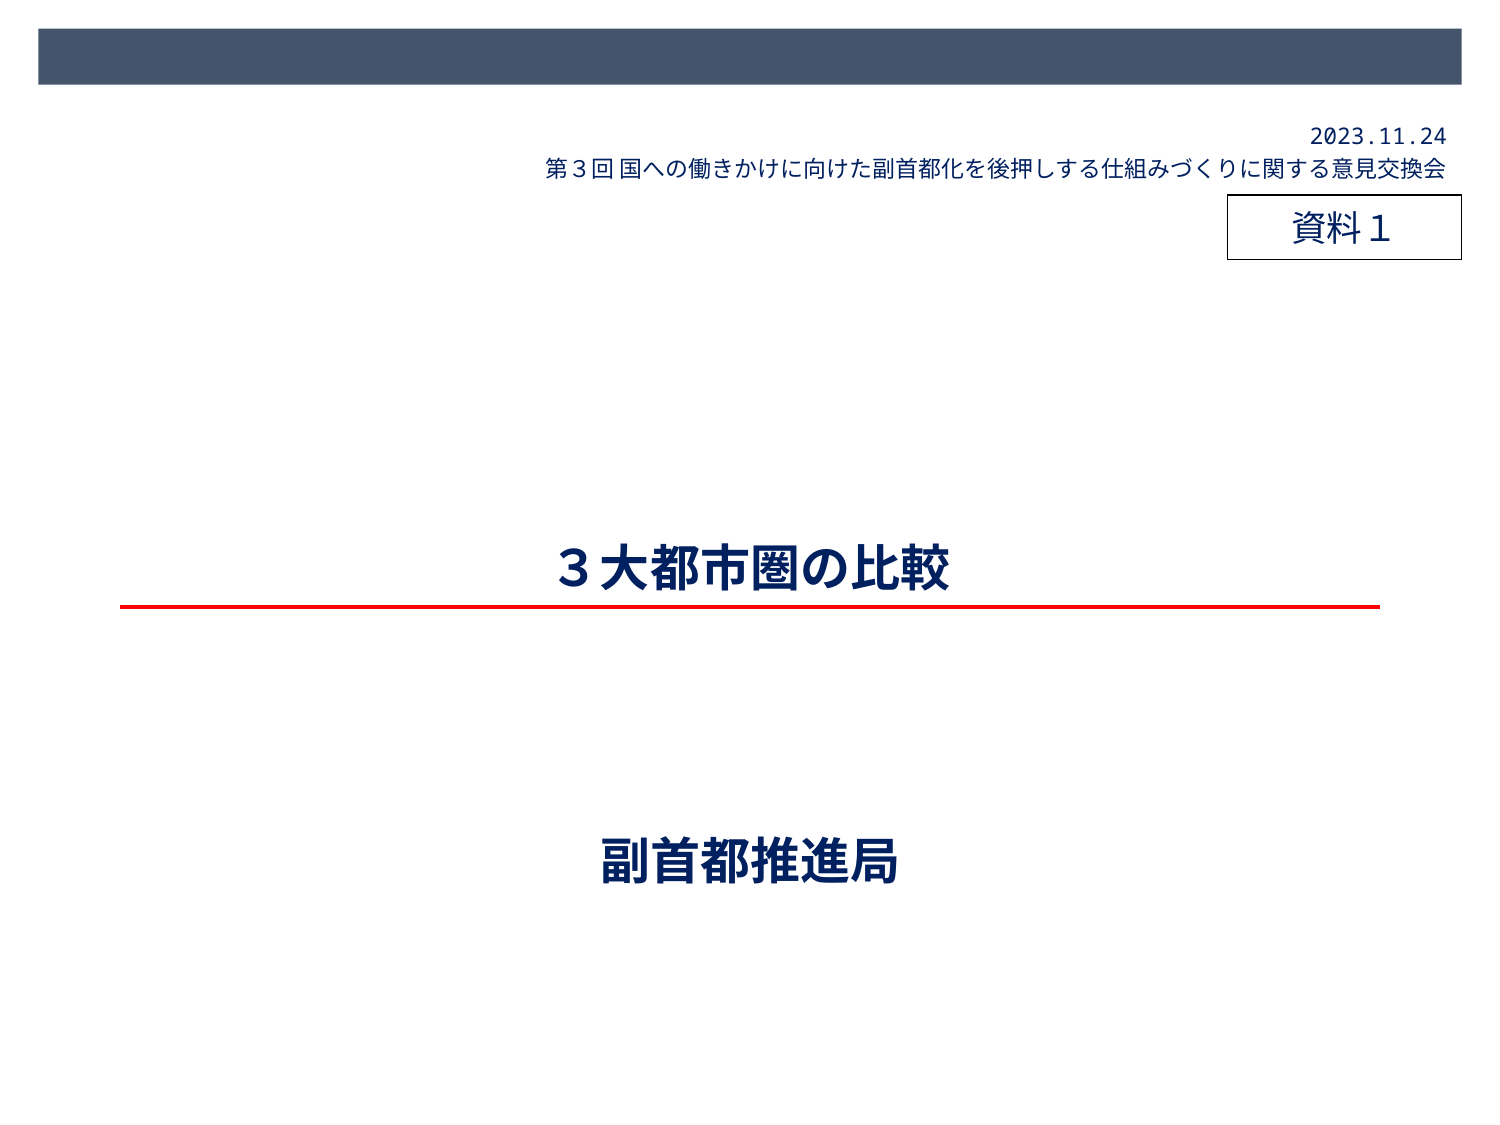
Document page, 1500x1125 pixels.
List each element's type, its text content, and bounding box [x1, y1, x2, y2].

text_box 2023.11.24 第３回 国への働きかけに向けた副首都化を後押しする仕組みづくりに関する意見交換会 [477, 108, 1462, 190]
text_box 資料１ [1227, 194, 1463, 260]
title ３大都市圏の比較 [0, 498, 1500, 625]
subtitle 副首都推進局 [0, 828, 1500, 922]
text_box [37, 28, 1463, 86]
